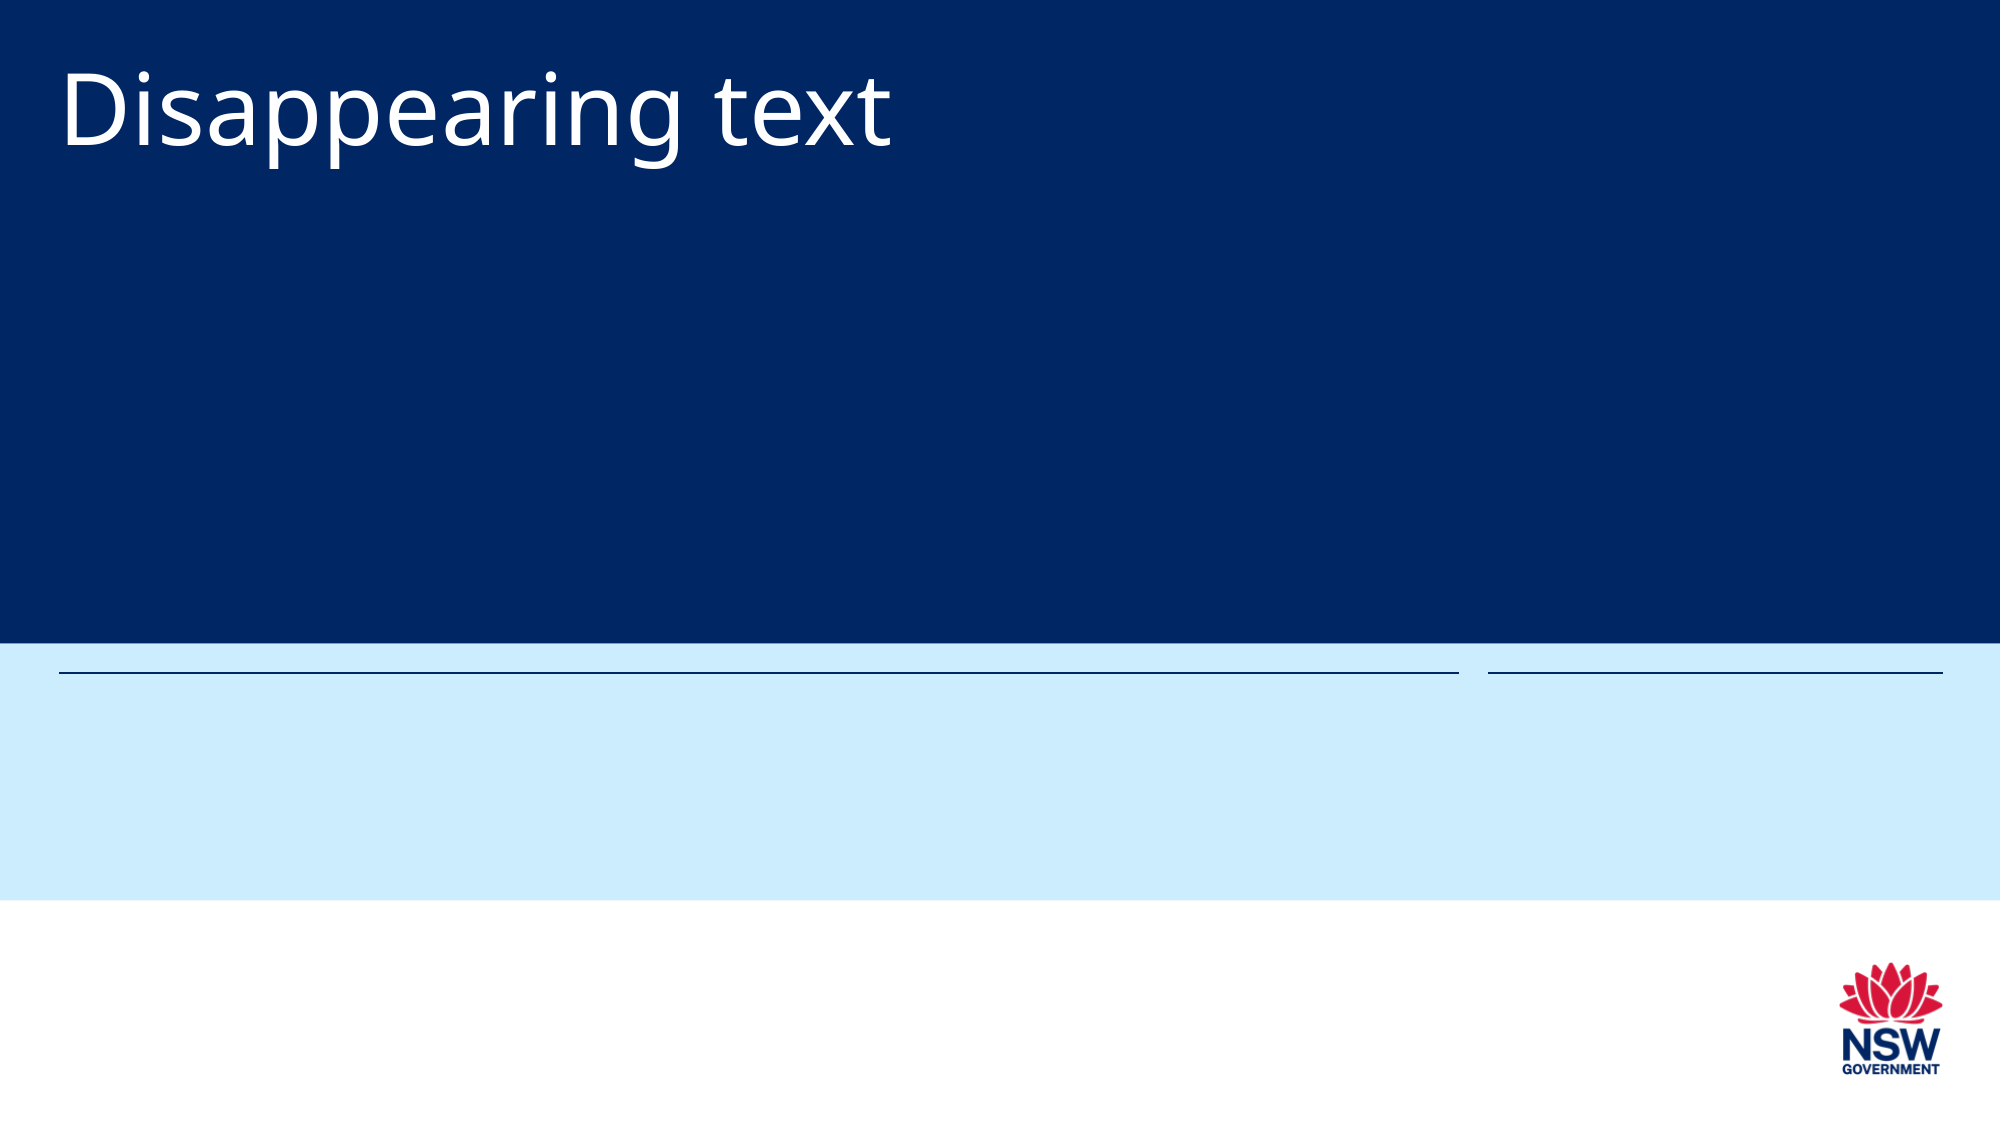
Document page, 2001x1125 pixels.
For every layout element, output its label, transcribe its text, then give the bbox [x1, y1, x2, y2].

title Disappearing text [59, 59, 1943, 473]
picture [1839, 962, 1943, 1075]
